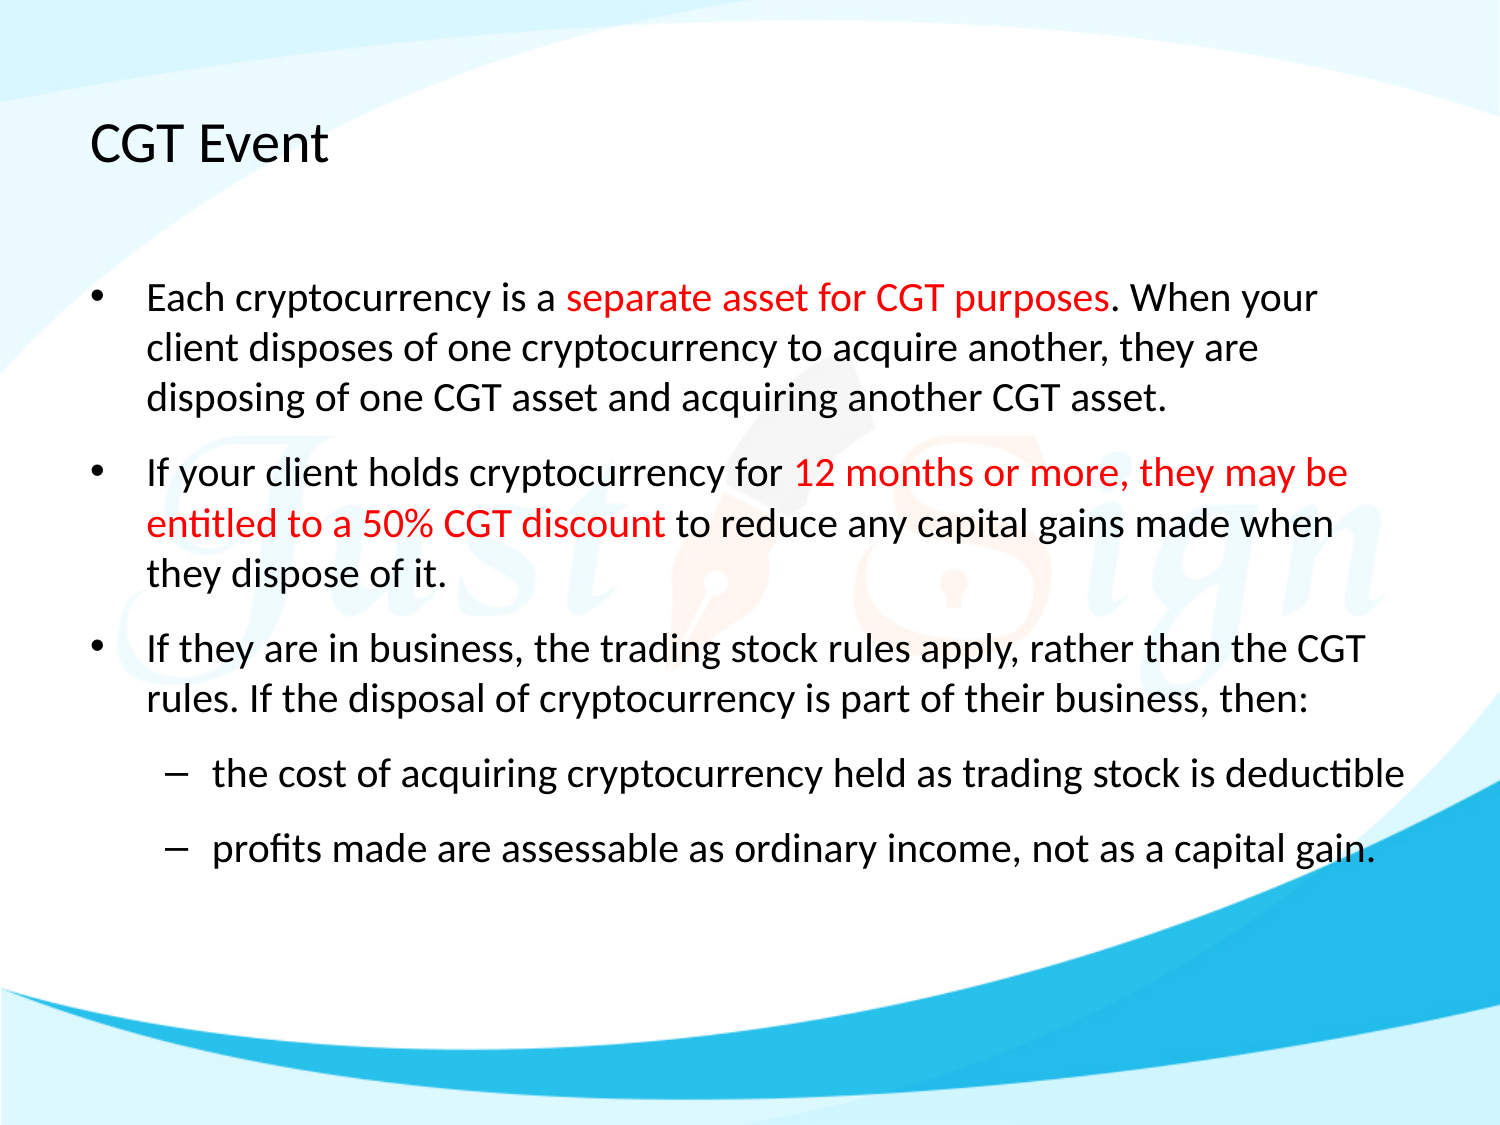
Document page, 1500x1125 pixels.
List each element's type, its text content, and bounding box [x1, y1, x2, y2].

list Each cryptocurrency is a separate asset for CGT purposes. When your client disposes of one cryptocurrency to acquire another, they are disposing of one CGT asset and acquiring another CGT asset. If your client holds cryptocurrency for 12 months or more, they may be entitled to a 50% CGT discount to reduce any capital gains made when they dispose of it. If they are in business, the trading stock rules apply, rather than the CGT rules. If the disposal of cryptocurrency is part of their business, then: the cost of acquiring cryptocurrency held as trading stock is deductible profits made are assessable as ordinary income, not as a capital gain. [75, 262, 1425, 1005]
picture [0, 0, 1500, 1125]
title CGT Event [75, 45, 1425, 233]
